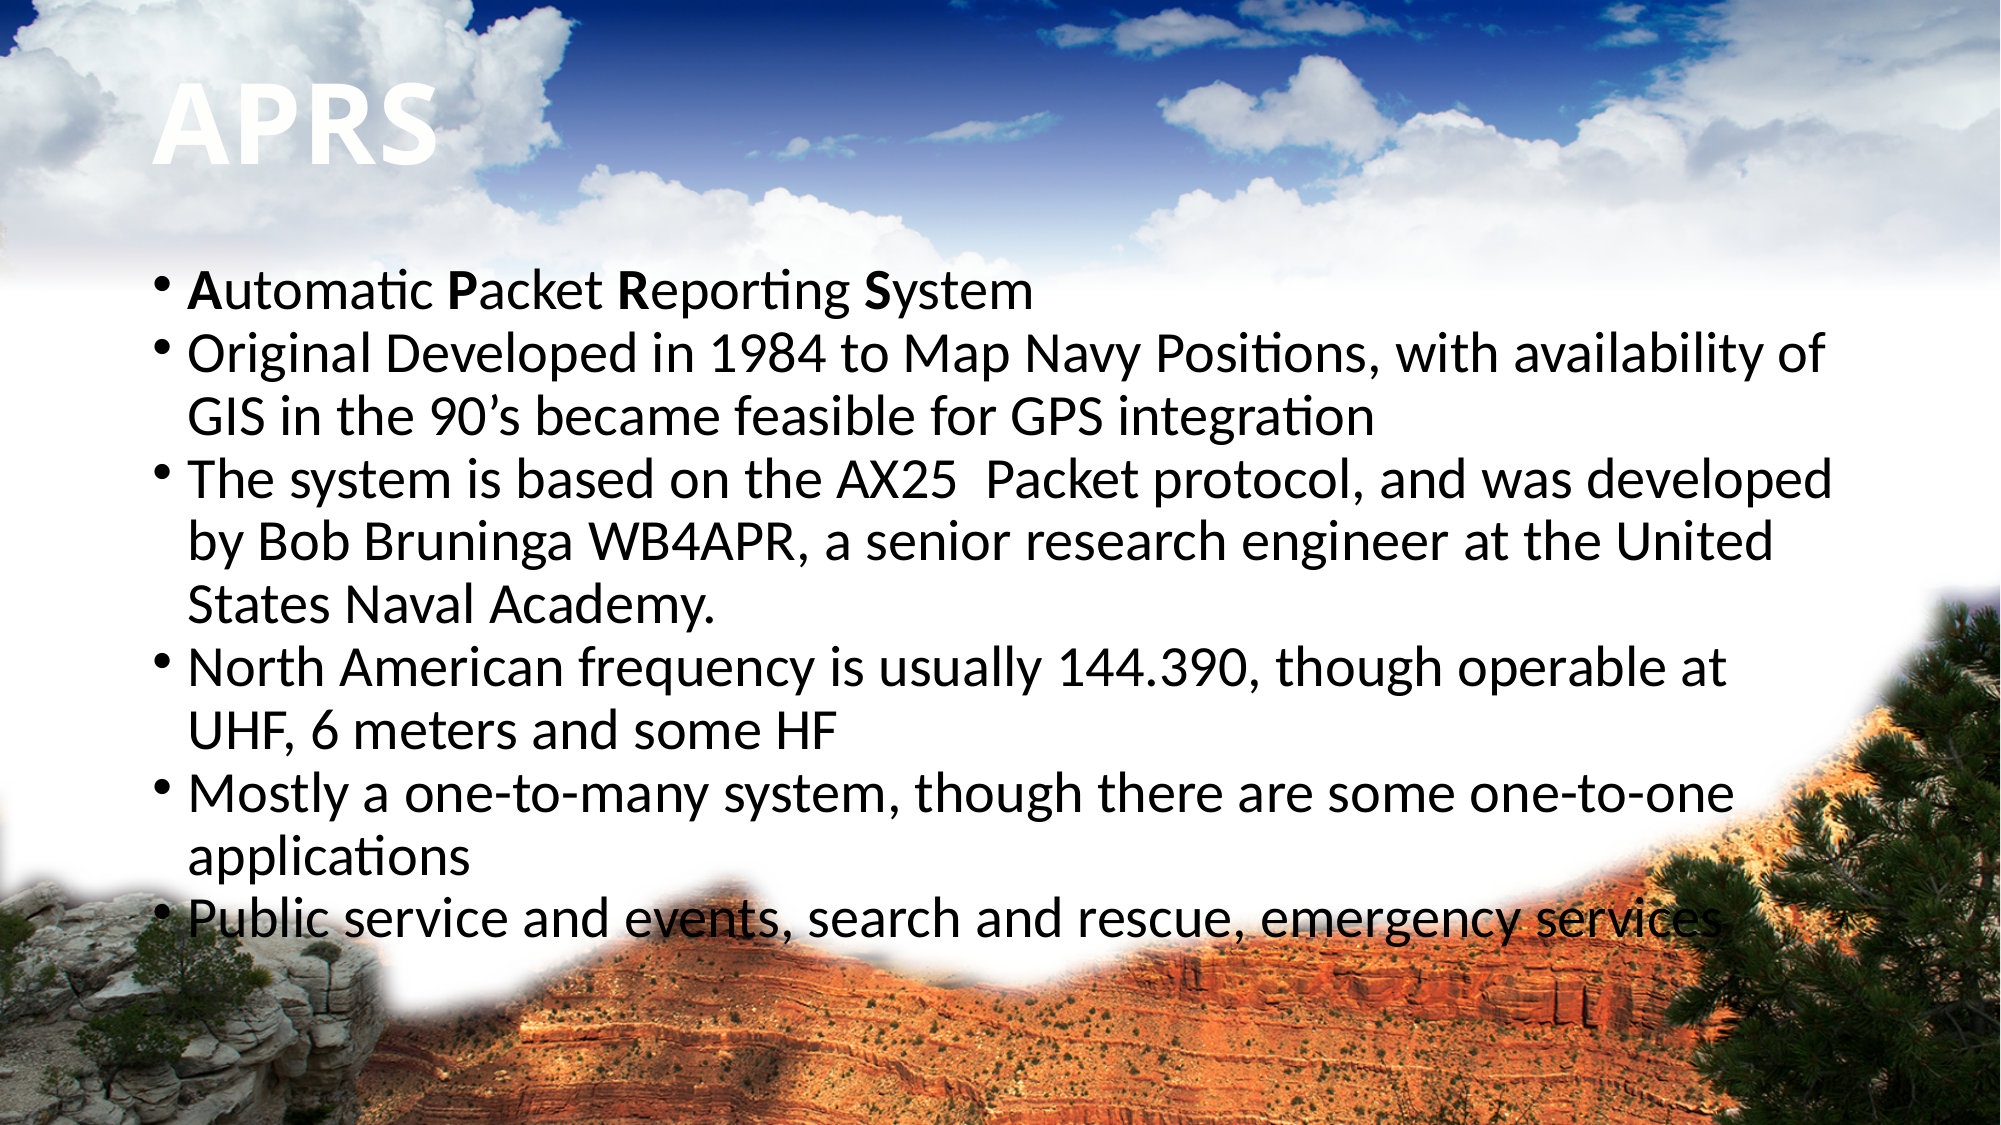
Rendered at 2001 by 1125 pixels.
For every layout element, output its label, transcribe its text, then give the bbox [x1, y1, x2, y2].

picture [0, 0, 2001, 1125]
title APRS [137, 59, 1863, 221]
list Automatic Packet Reporting System Original Developed in 1984 to Map Navy Positions, with availability of GIS in the 90’s became feasible for GPS integration The system is based on the AX25 Packet protocol, and was developed by Bob Bruninga WB4APR, a senior research engineer at the United States Naval Academy. North American frequency is usually 144.390, though operable at UHF, 6 meters and some HF Mostly a one-to-many system, though there are some one-to-one applications Public service and events, search and rescue, emergency services [137, 251, 1863, 971]
